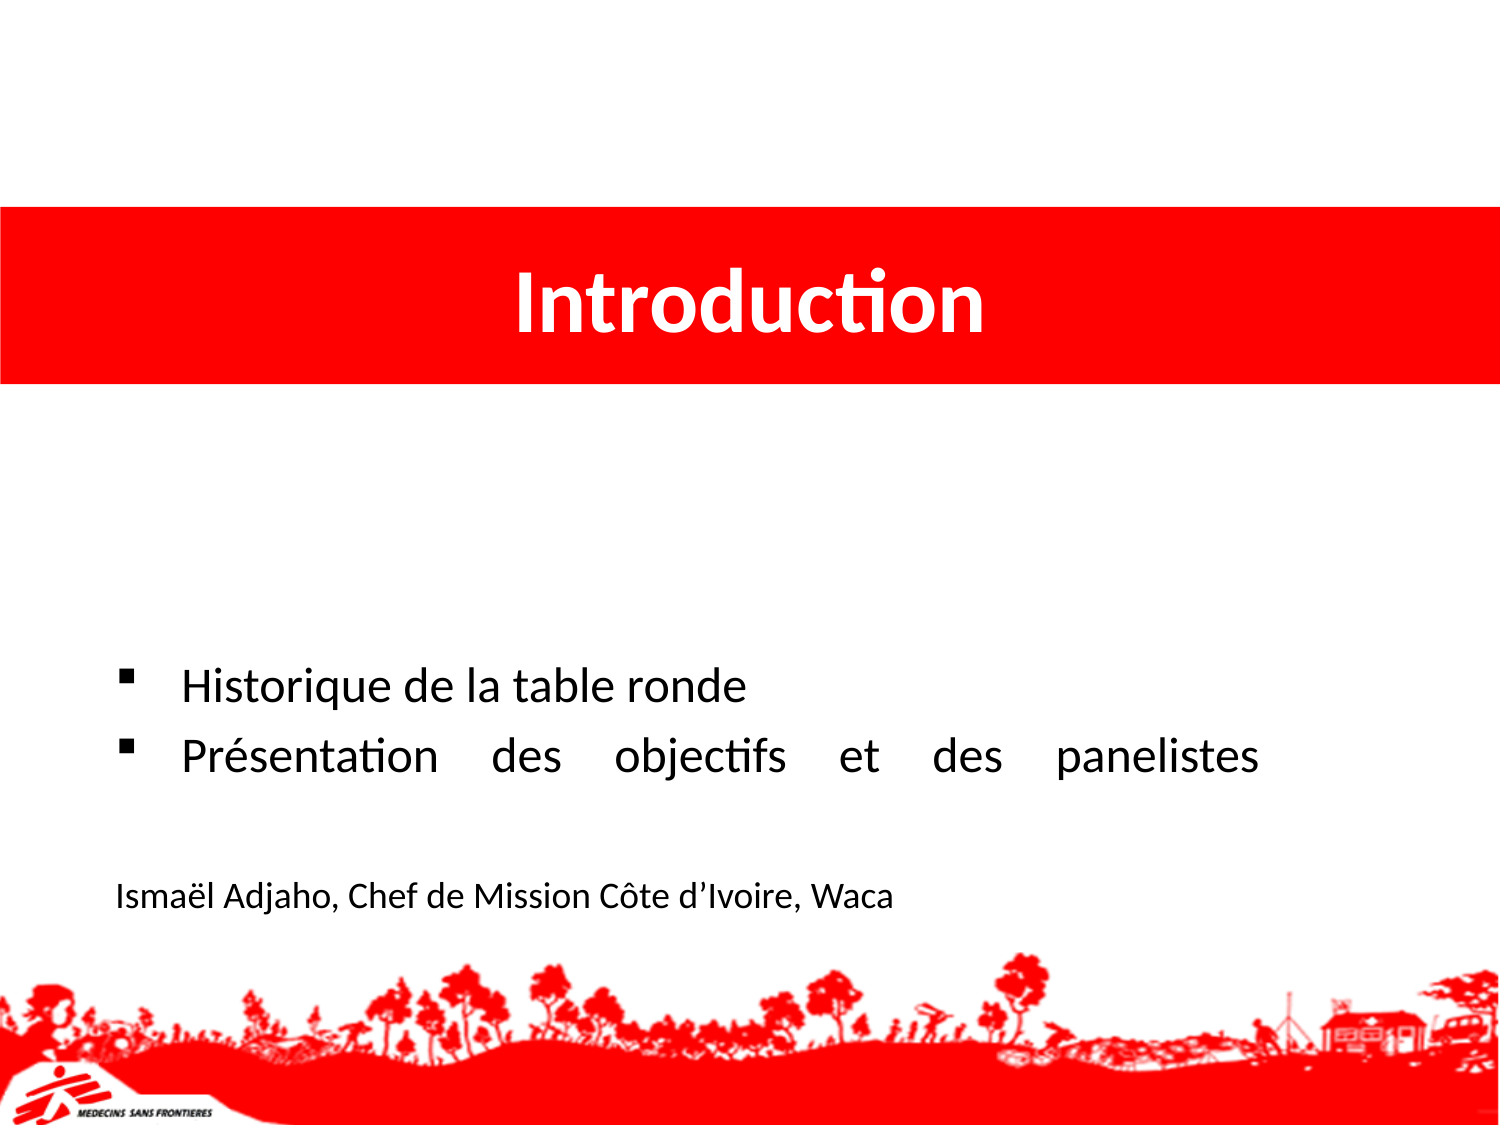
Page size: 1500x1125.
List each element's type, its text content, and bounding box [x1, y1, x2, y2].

title Introduction [0, 206, 1500, 385]
subtitle Historique de la table ronde Présentation des objectifs et des panelistes Ismaël Adjaho, Chef de Mission Côte d’Ivoire, Waca [100, 645, 1275, 925]
picture [0, 951, 1500, 1125]
